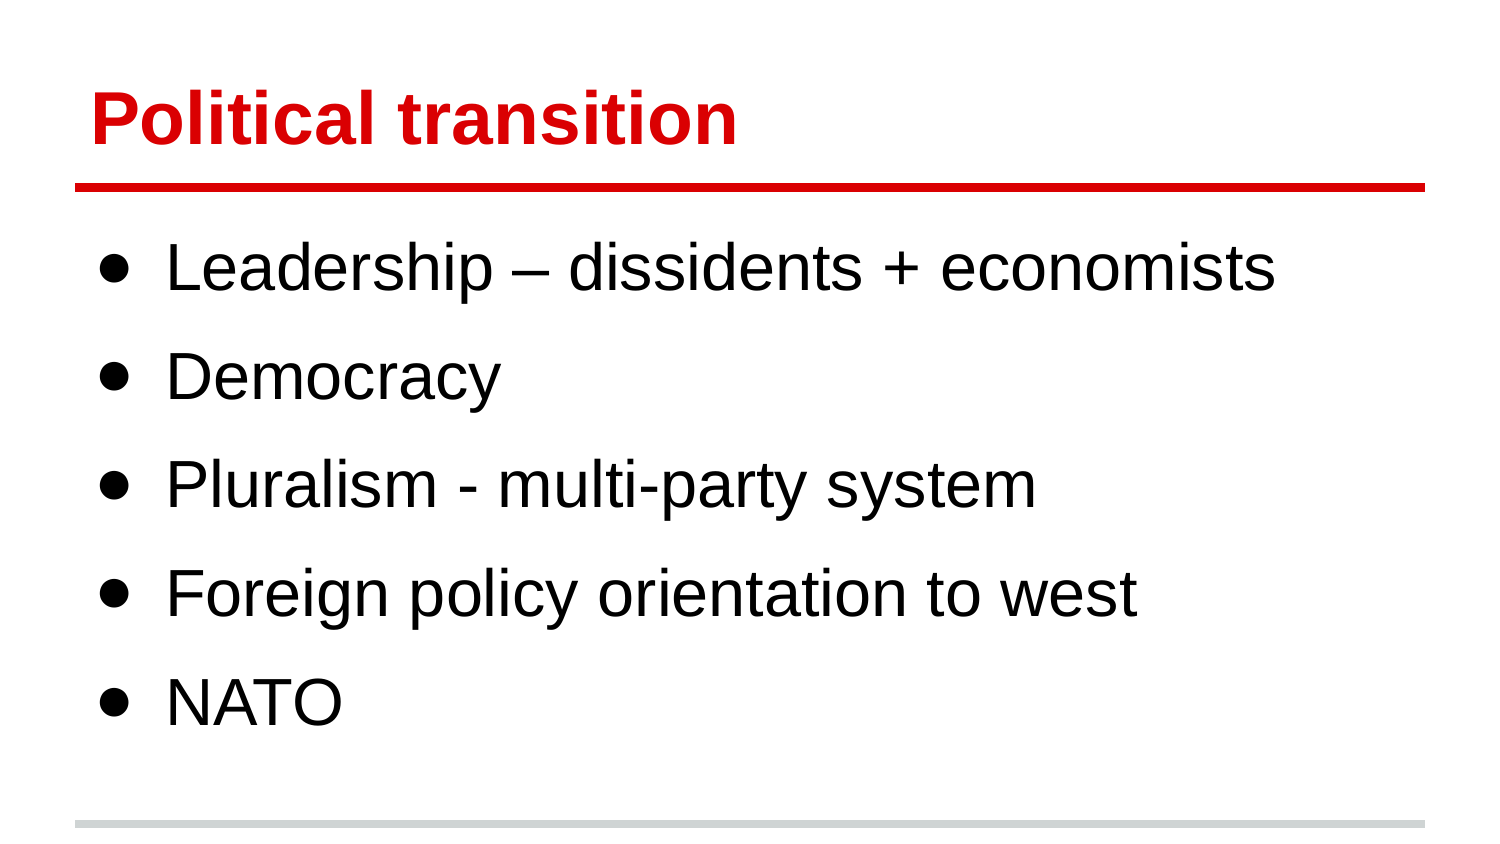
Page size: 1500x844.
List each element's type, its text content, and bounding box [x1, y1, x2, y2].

list Leadership – dissidents + economists Democracy Pluralism - multi-party system Foreign policy orientation to west NATO [75, 196, 1425, 808]
title Political transition [75, 33, 1425, 175]
